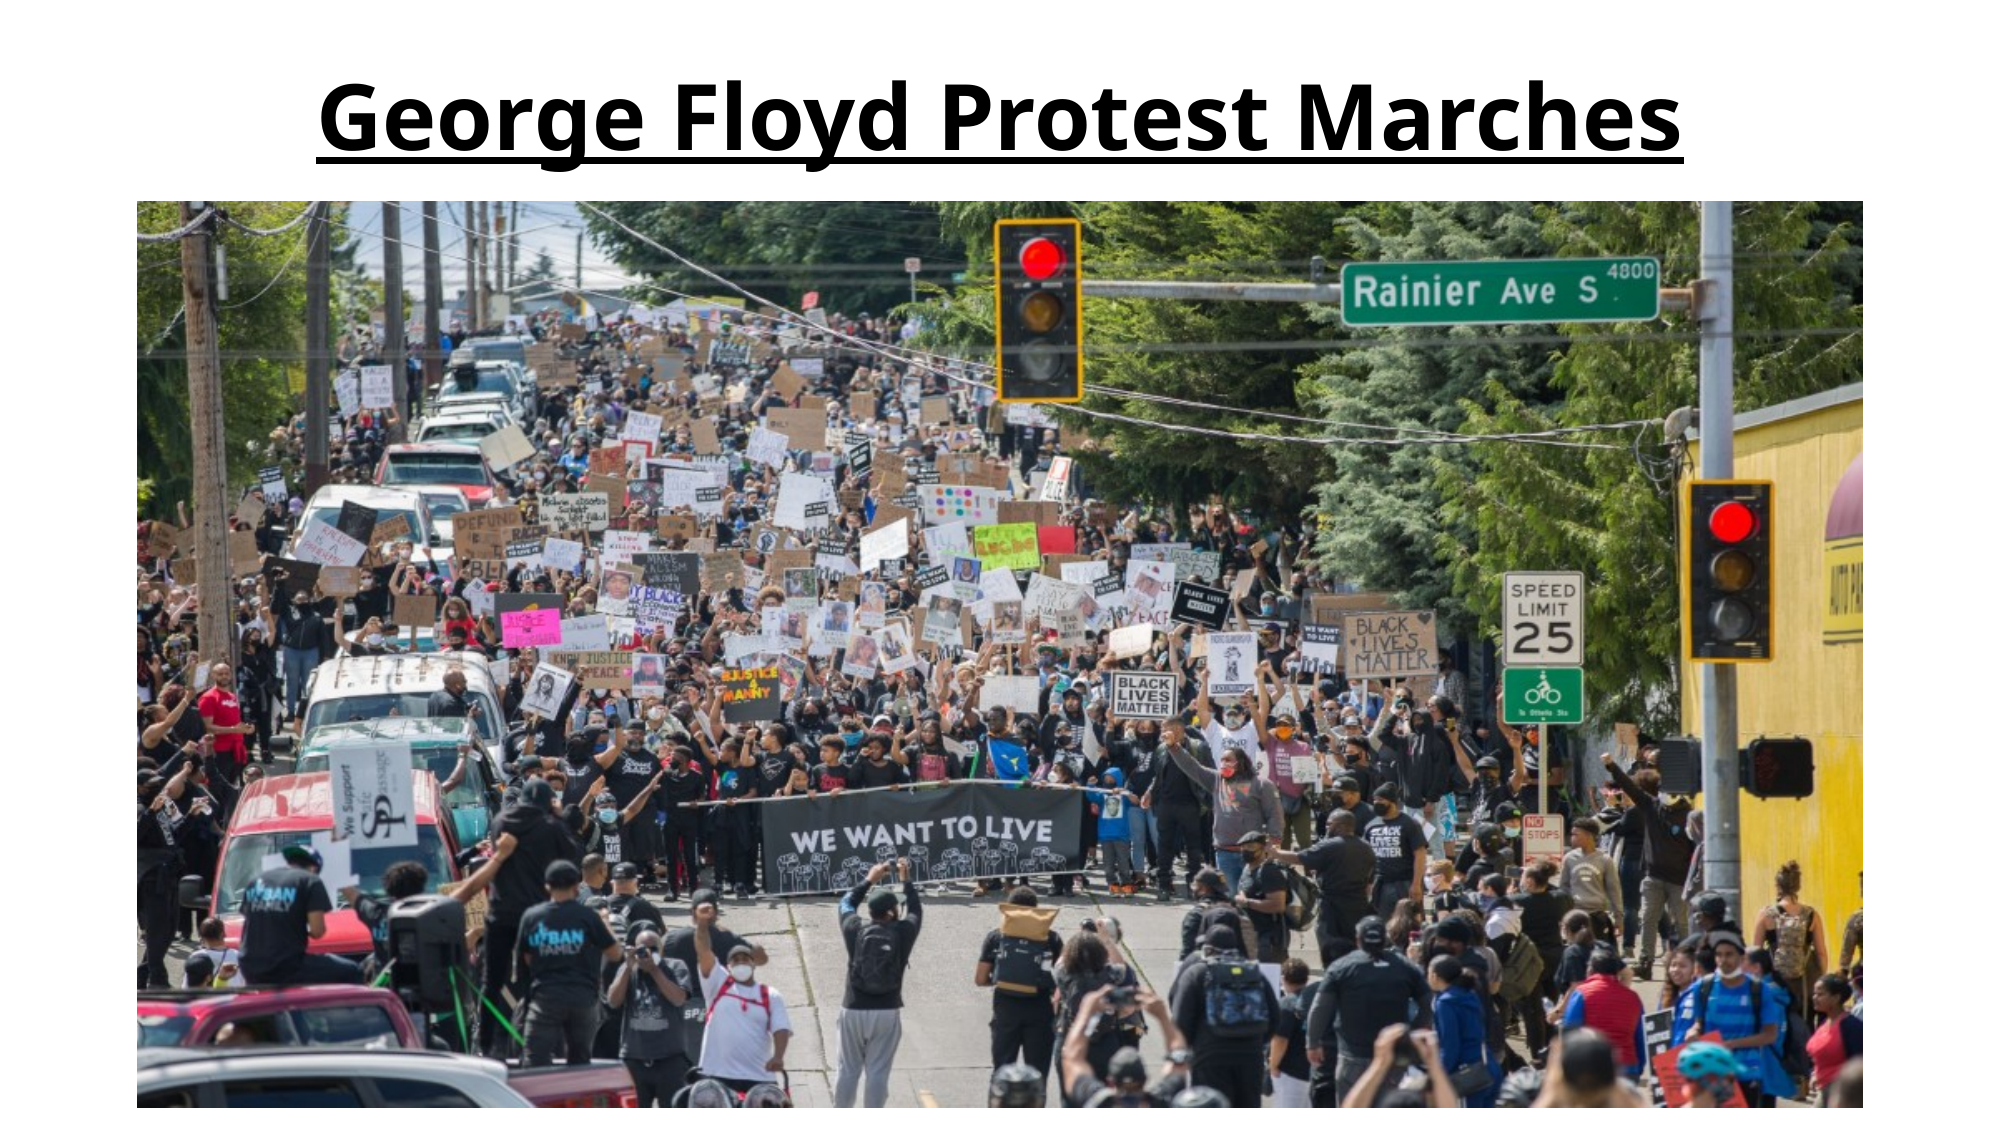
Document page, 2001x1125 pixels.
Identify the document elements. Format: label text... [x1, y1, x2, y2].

title George Floyd Protest Marches [137, 59, 1863, 182]
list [137, 201, 1863, 1108]
